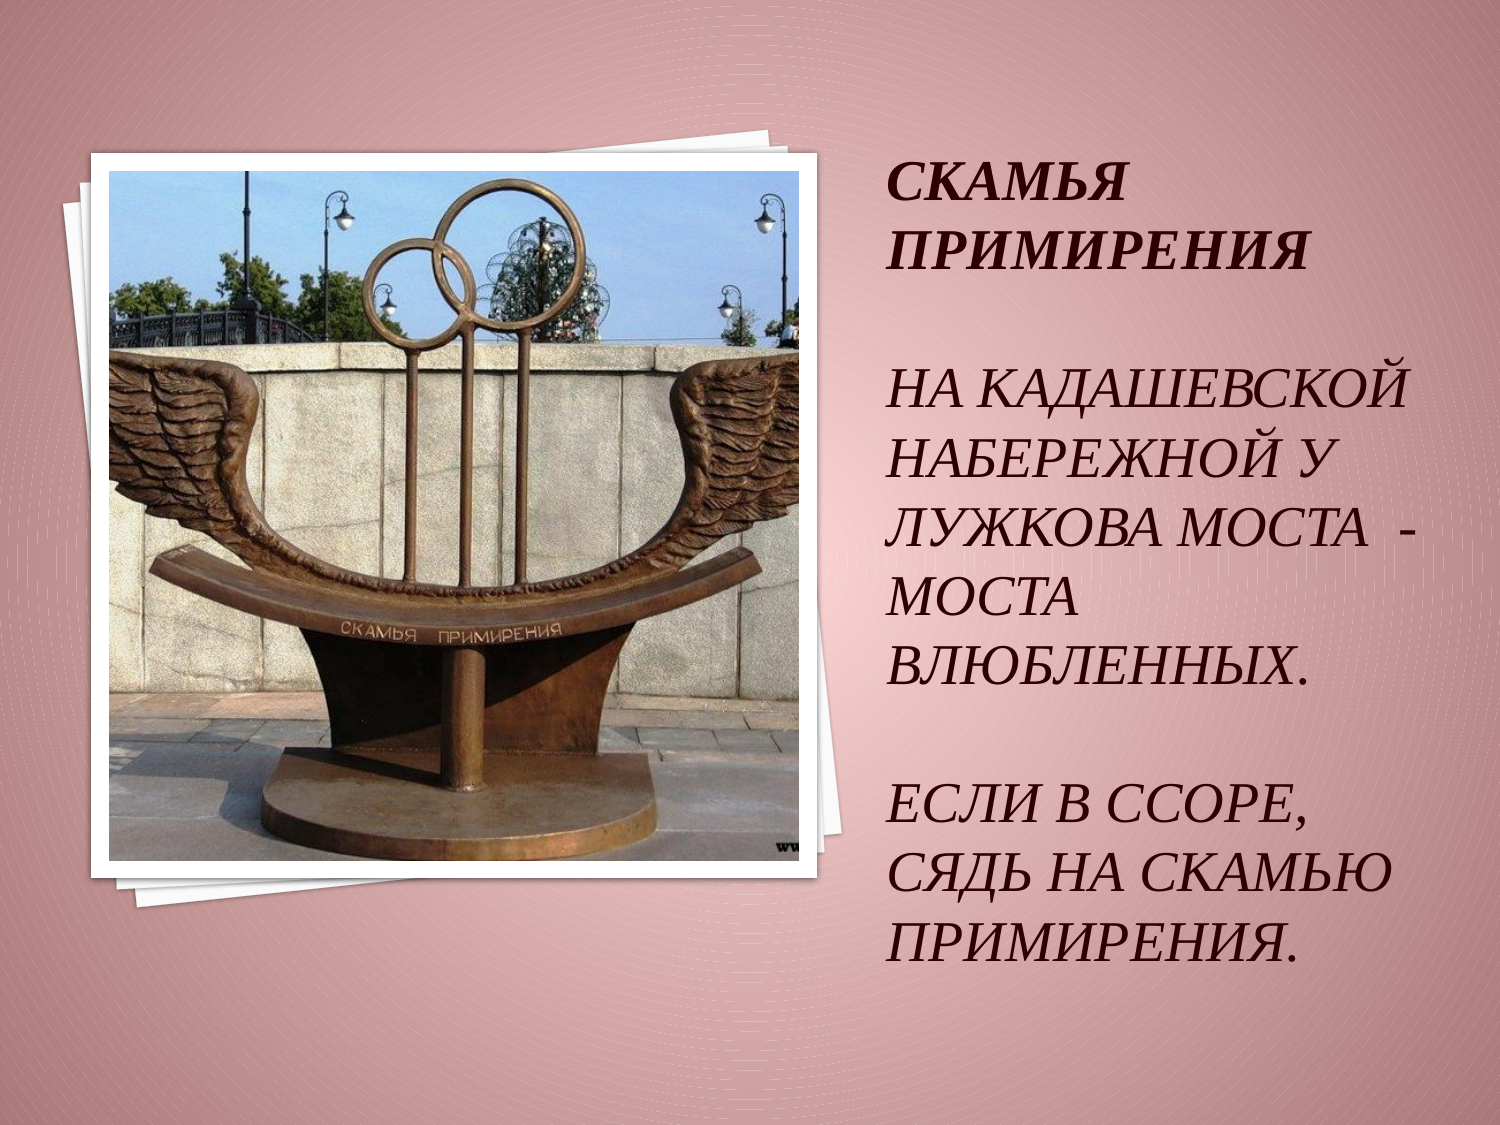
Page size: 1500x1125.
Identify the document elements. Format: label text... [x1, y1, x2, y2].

picture [108, 170, 800, 862]
title Скамья примирения на кадашевской набережной у Лужкова моста - моста влюбленных. если в ссоре, сядь на скамью примирения. [878, 140, 1442, 973]
